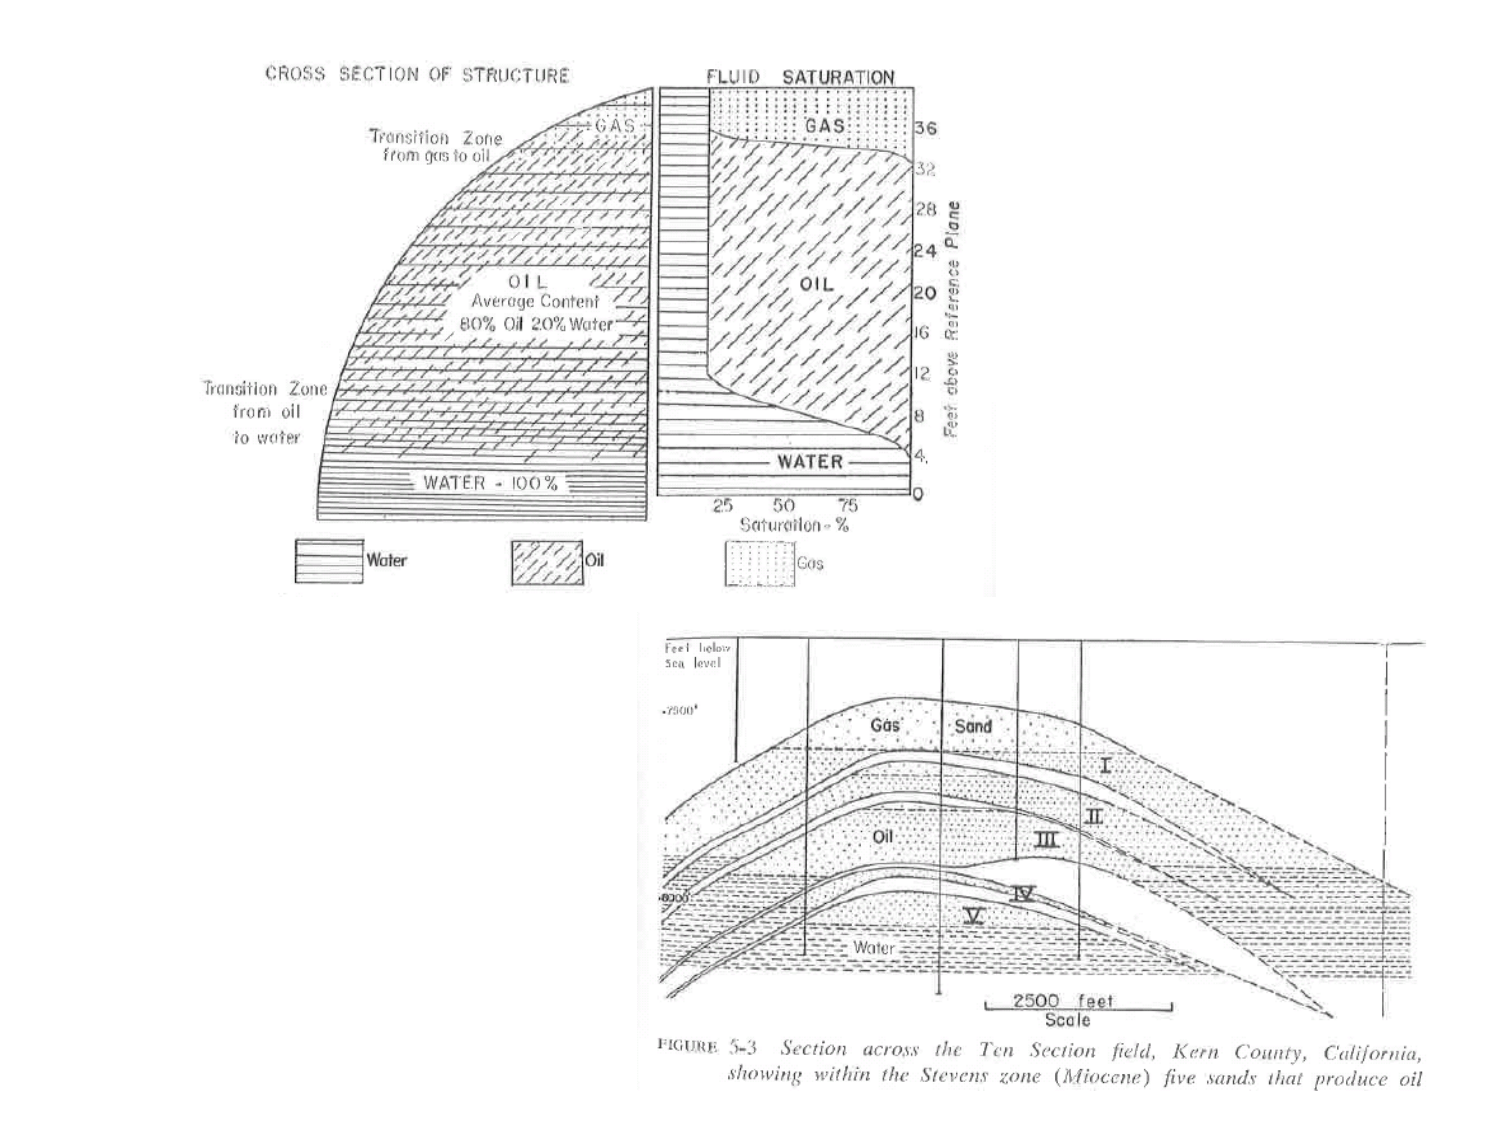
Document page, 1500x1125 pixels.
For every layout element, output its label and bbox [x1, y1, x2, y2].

picture [637, 612, 1439, 1091]
picture [187, 49, 996, 597]
